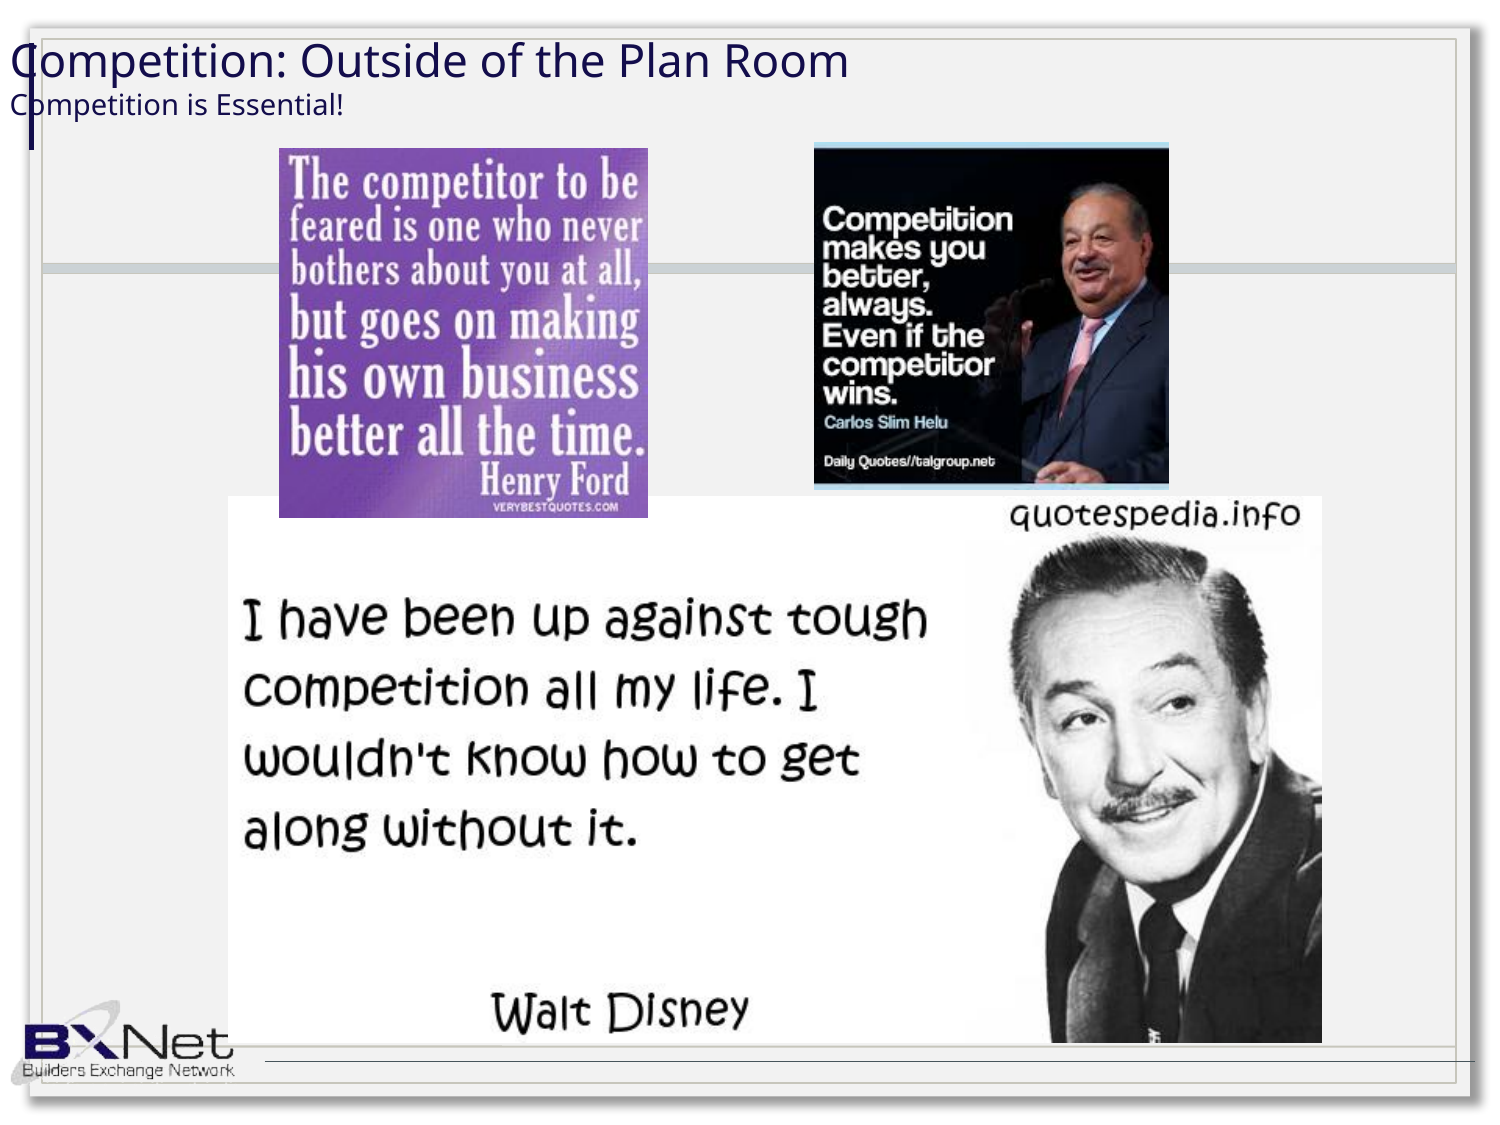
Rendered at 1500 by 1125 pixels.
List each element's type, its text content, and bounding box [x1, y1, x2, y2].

picture [0, 147, 1323, 1125]
picture [813, 141, 1170, 490]
text_box Competition: Outside of the Plan Room Competition is Essential! [0, 23, 866, 129]
